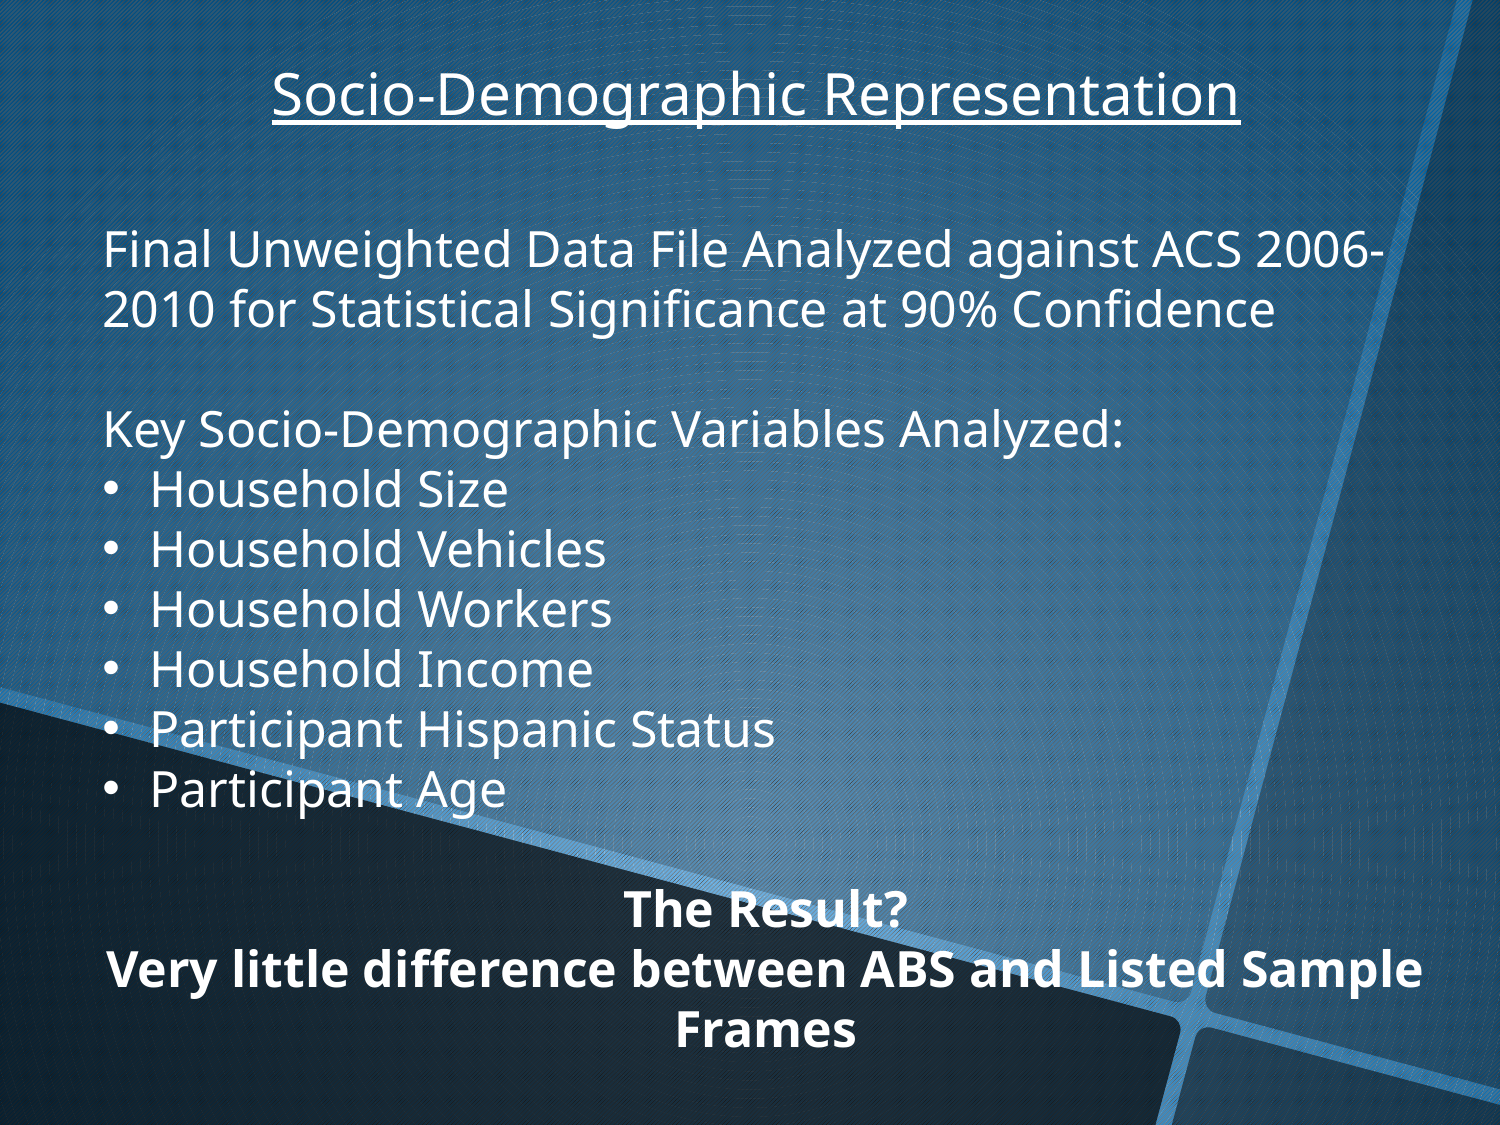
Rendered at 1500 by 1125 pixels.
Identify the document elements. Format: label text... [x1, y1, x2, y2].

text_box Final Unweighted Data File Analyzed against ACS 2006-2010 for Statistical Significance at 90% Confidence Key Socio-Demographic Variables Analyzed: Household Size Household Vehicles Household Workers Household Income Participant Hispanic Status Participant Age The Result? Very little difference between ABS and Listed Sample Frames [87, 149, 1444, 1065]
text_box Socio-Demographic Representation [49, 50, 1463, 135]
